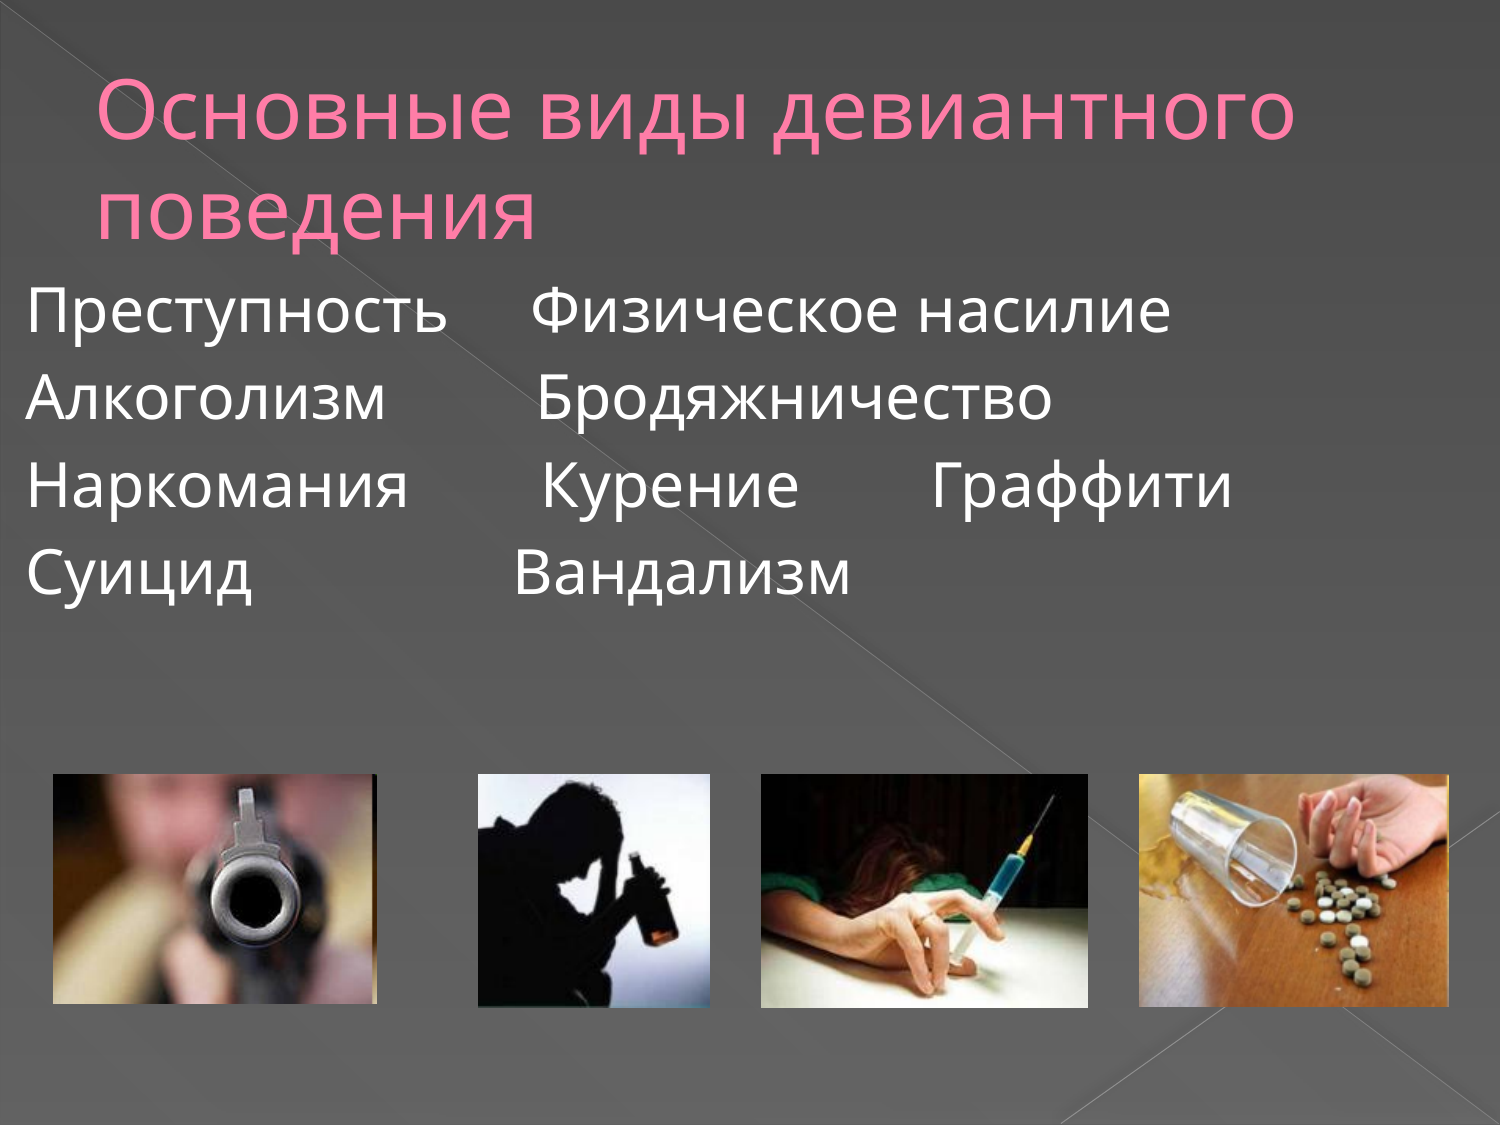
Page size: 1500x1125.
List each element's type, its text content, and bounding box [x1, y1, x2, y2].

picture [478, 774, 711, 1008]
list Преступность Физическое насилие Алкоголизм Бродяжничество Наркомания Курение Граффити Суицид Вандализм [0, 262, 1350, 1000]
picture [52, 774, 377, 1004]
picture [761, 774, 1088, 1008]
title Основные виды девиантного поведения [0, 44, 1447, 268]
picture [1139, 774, 1449, 1007]
